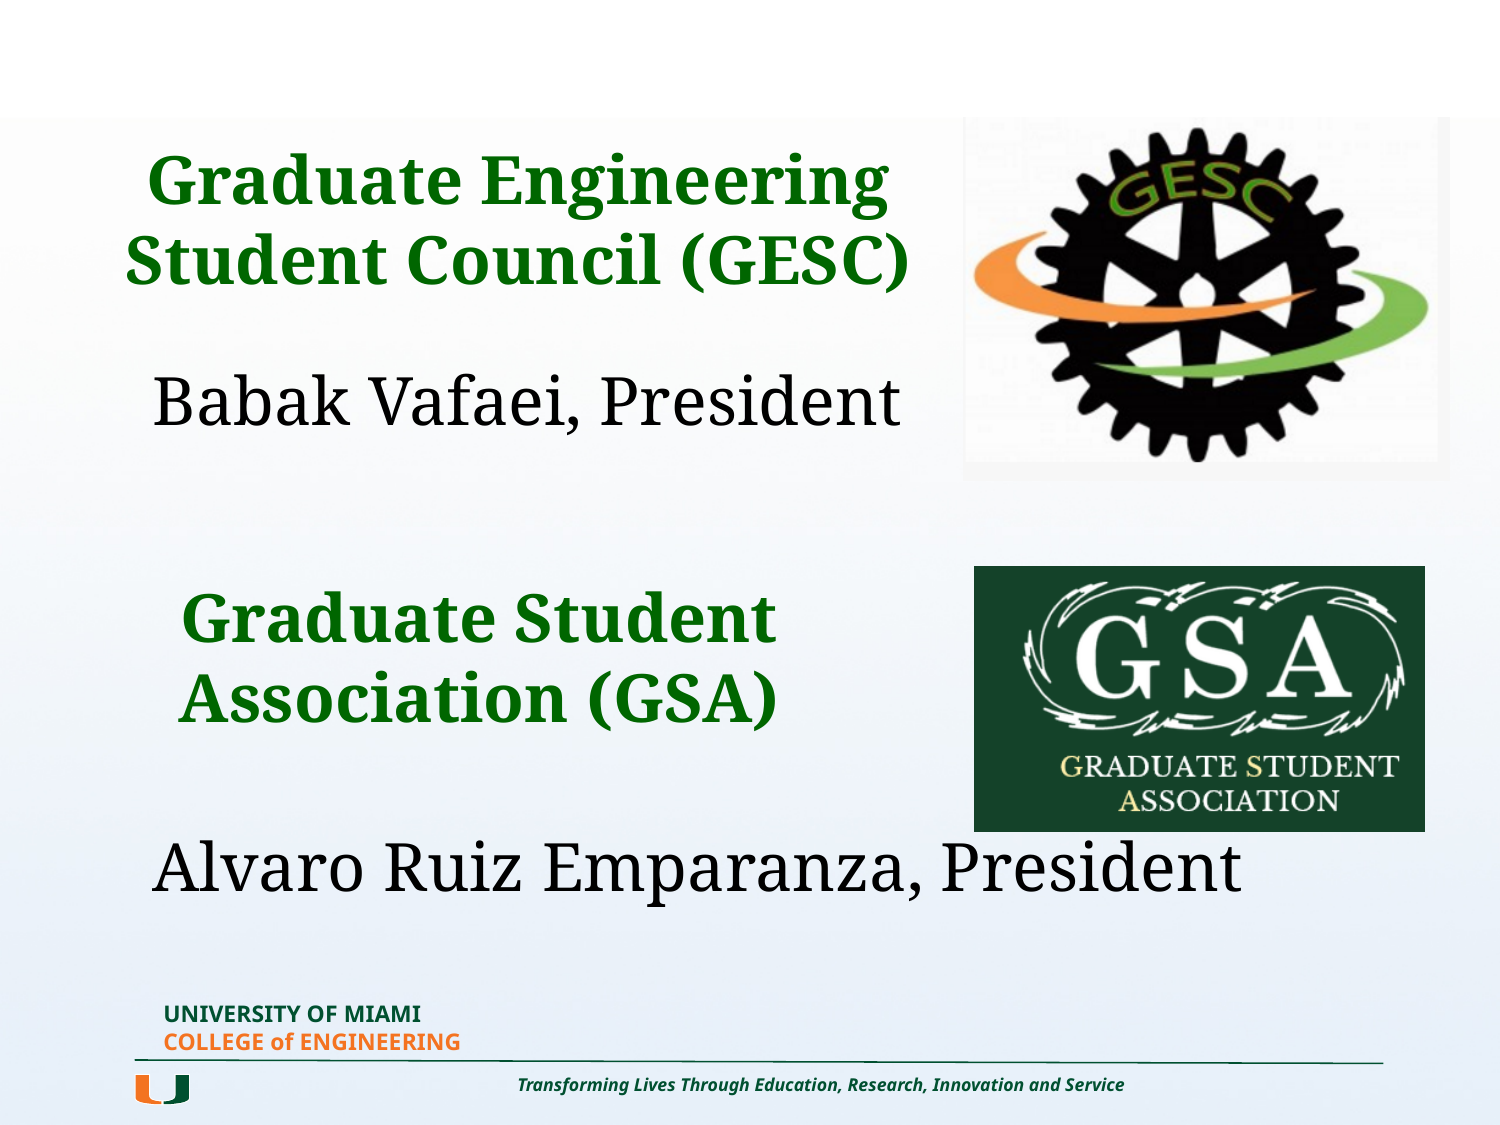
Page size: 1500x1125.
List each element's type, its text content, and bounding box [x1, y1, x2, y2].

text_box Transforming Lives Through Education, Research, Innovation and Service [502, 1066, 1447, 1103]
list Babak Vafaei, President Alvaro Ruiz Emparanza, President [137, 257, 1488, 1000]
text_box UNIVERSITY OF MIAMI COLLEGE of ENGINEERING [148, 992, 477, 1058]
picture [0, 0, 1500, 1125]
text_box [134, 1059, 1384, 1064]
title Graduate Engineering Student Council (GESC) [75, 123, 958, 312]
text_box Graduate Student Association (GSA) [24, 520, 934, 791]
